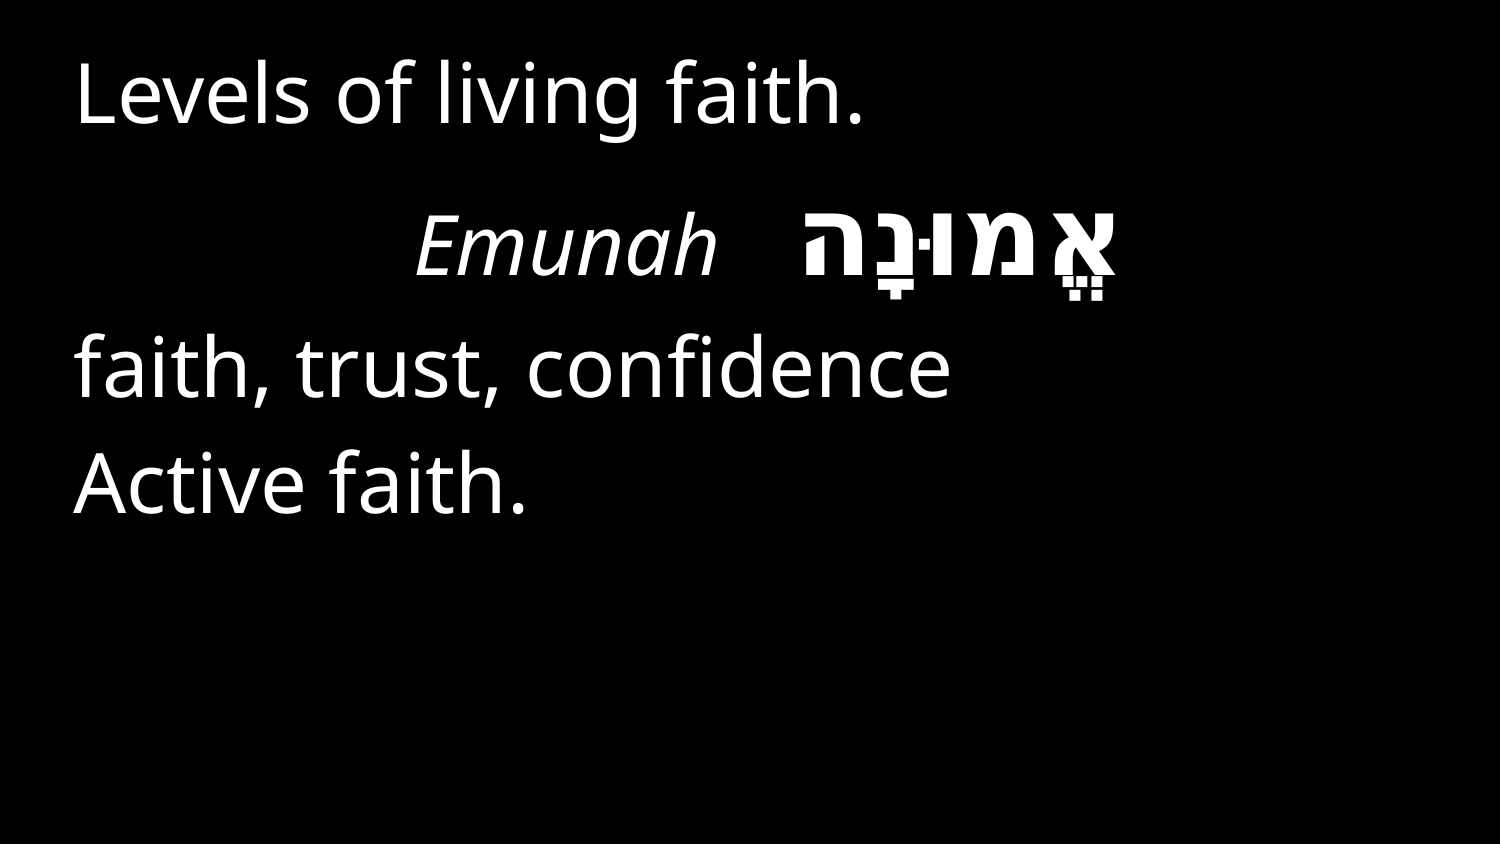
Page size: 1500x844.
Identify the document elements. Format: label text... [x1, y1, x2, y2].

subtitle Levels of living faith. אֱמוּנָה Emunah faith, trust, confidence Active faith. [62, 34, 1450, 810]
